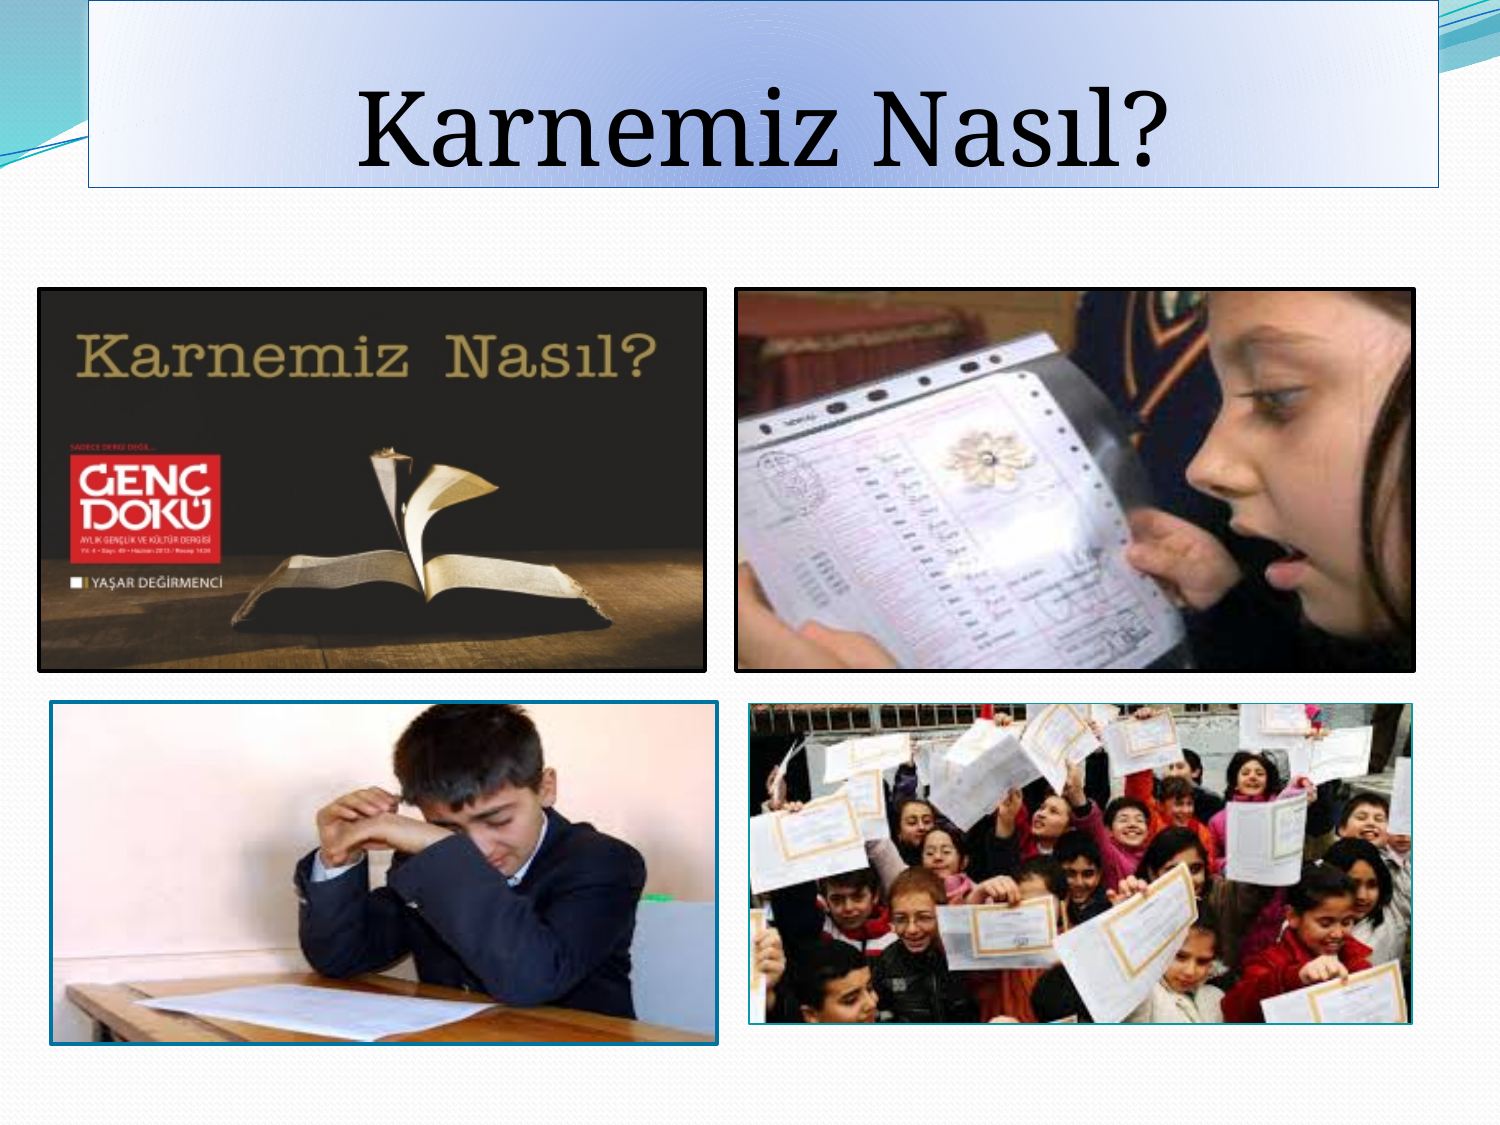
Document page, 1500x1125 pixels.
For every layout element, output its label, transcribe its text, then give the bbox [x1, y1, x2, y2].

title Karnemiz Nasıl? [88, 0, 1439, 188]
picture [737, 290, 1412, 670]
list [41, 290, 703, 670]
picture [54, 705, 714, 1041]
picture [749, 703, 1412, 1024]
